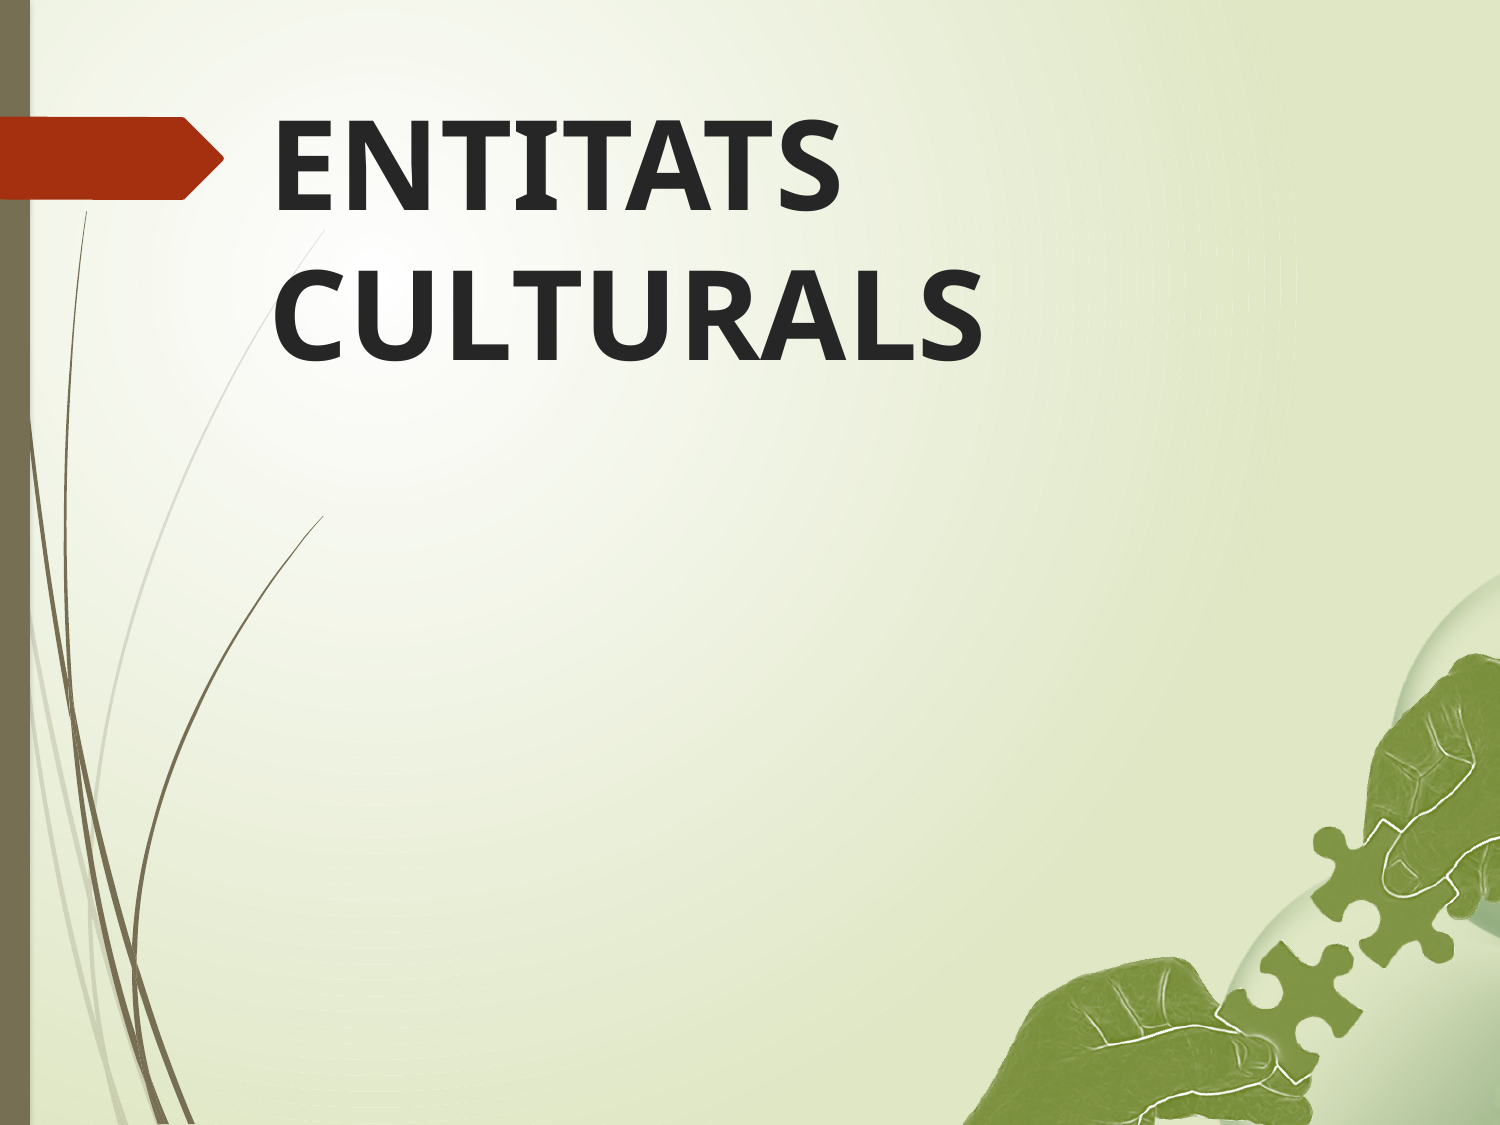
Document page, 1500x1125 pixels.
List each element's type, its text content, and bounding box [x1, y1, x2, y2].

title ENTITATS CULTURALS [253, 78, 1335, 421]
picture [912, 526, 1500, 1125]
